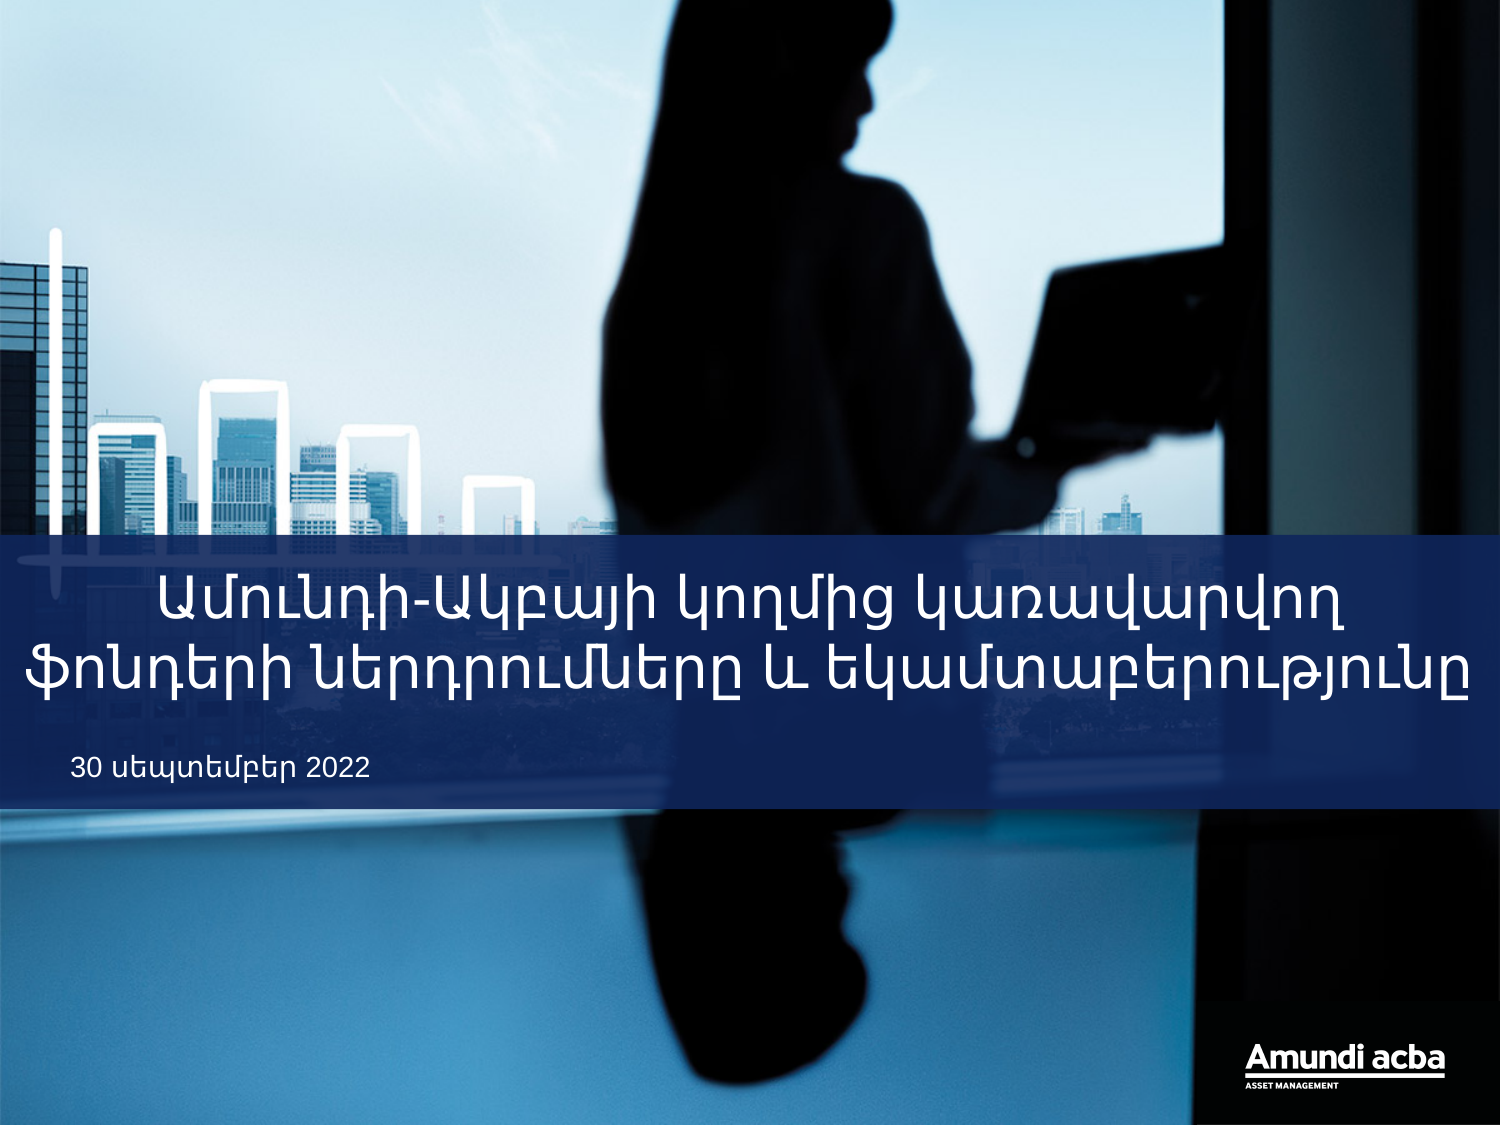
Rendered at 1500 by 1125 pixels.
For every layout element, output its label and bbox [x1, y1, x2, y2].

picture [0, 0, 1500, 534]
picture [0, 810, 1500, 1125]
